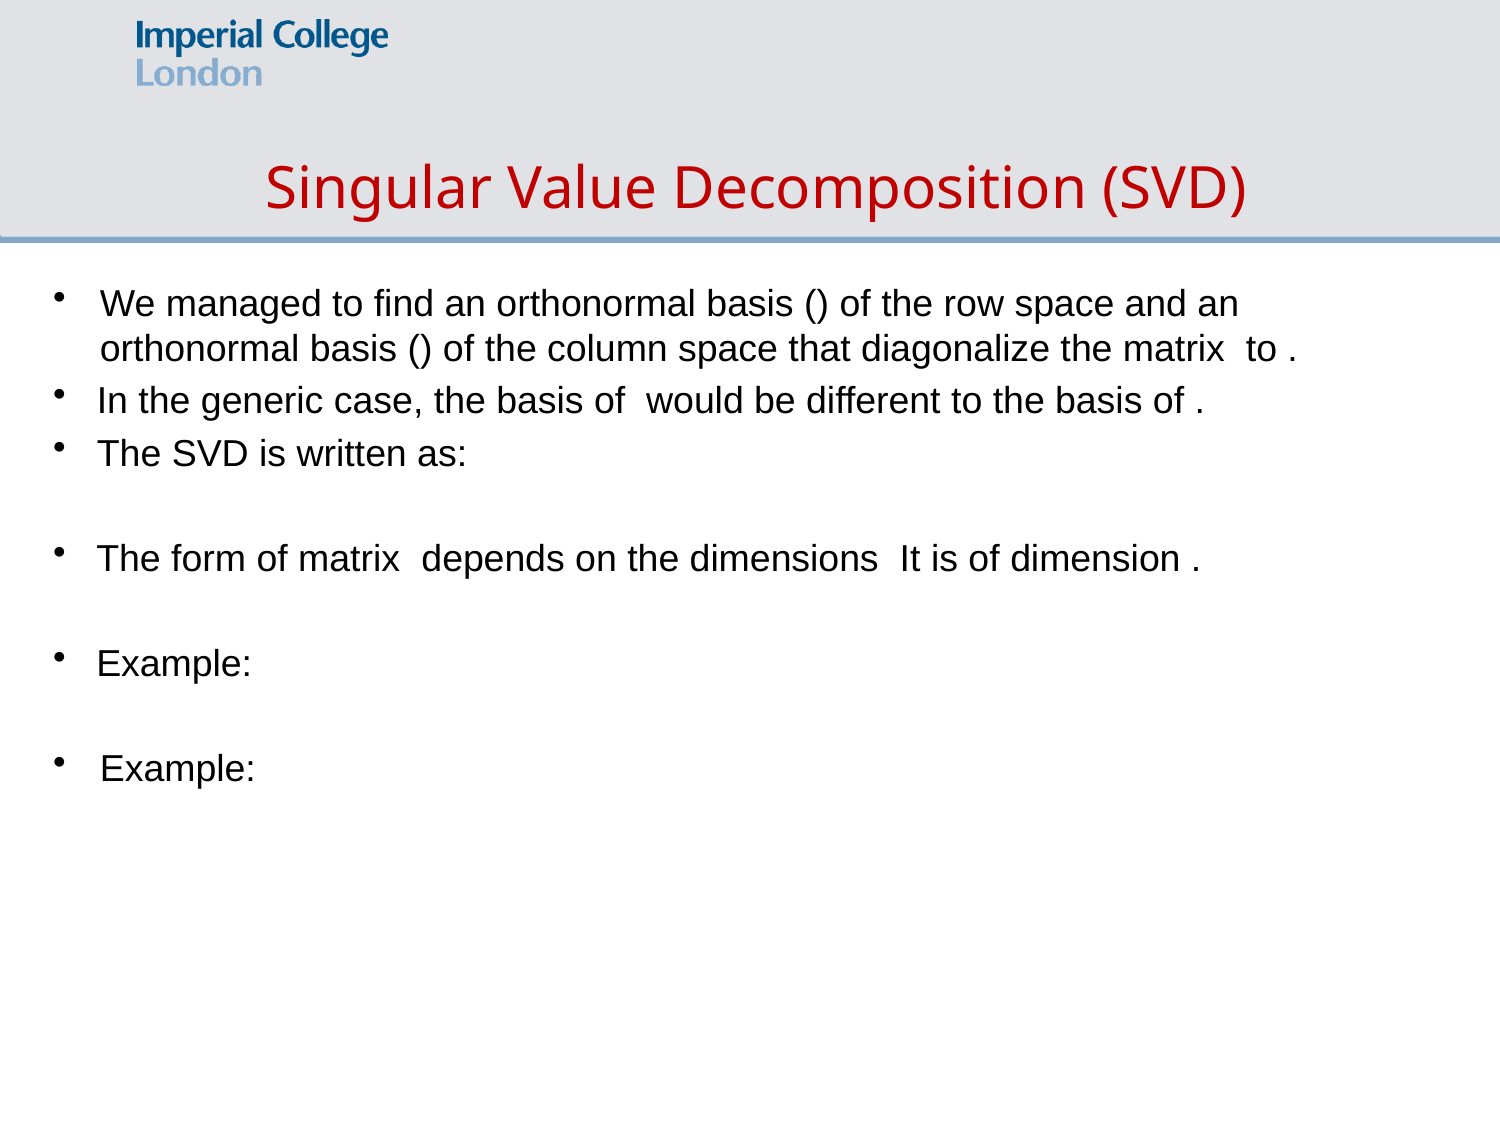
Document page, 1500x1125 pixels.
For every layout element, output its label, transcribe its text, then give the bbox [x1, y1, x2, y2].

title Singular Value Decomposition (SVD) [137, 115, 1375, 220]
picture [0, 0, 1500, 243]
